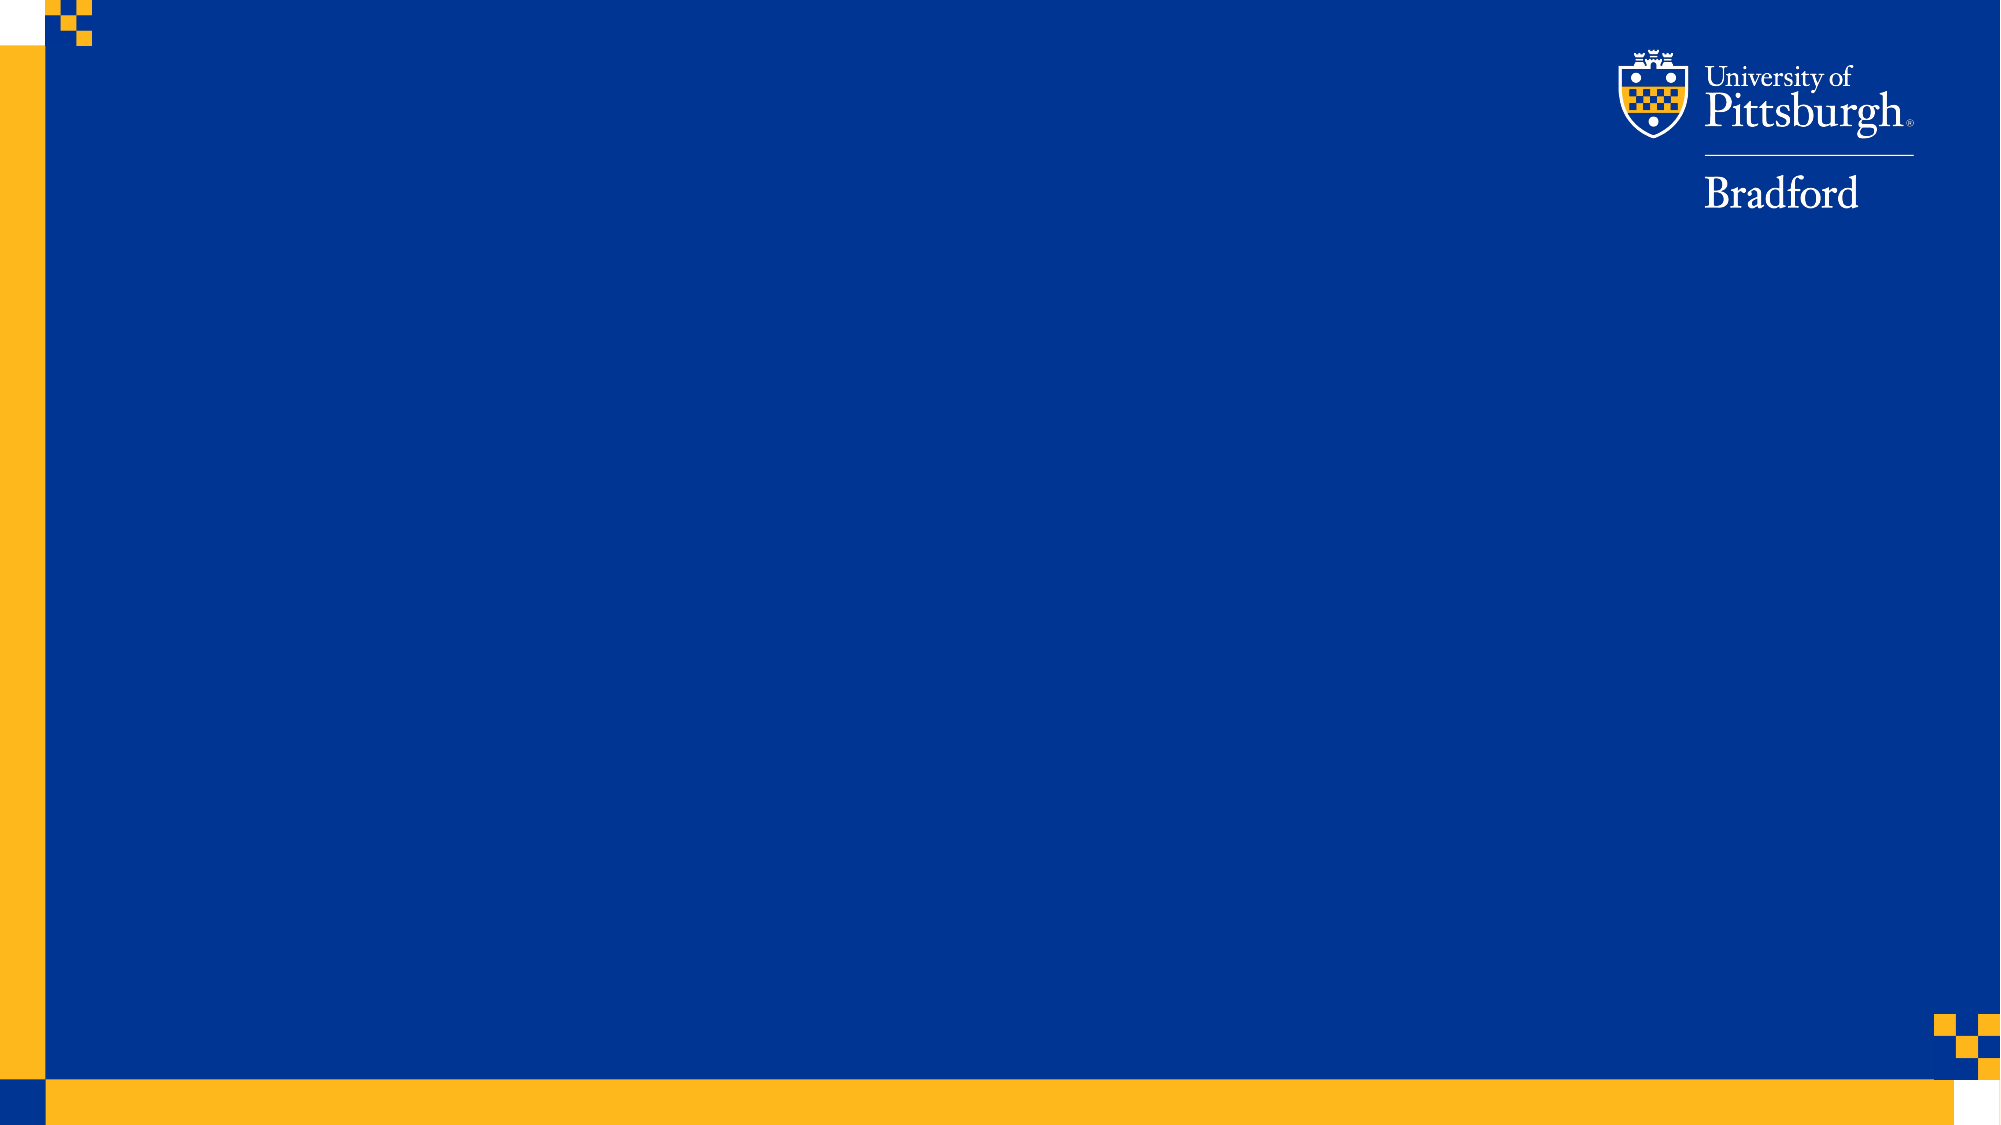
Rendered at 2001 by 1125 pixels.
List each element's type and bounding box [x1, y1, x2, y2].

picture [45, 0, 92, 46]
picture [1934, 1014, 2000, 1080]
picture [1600, 38, 1935, 227]
